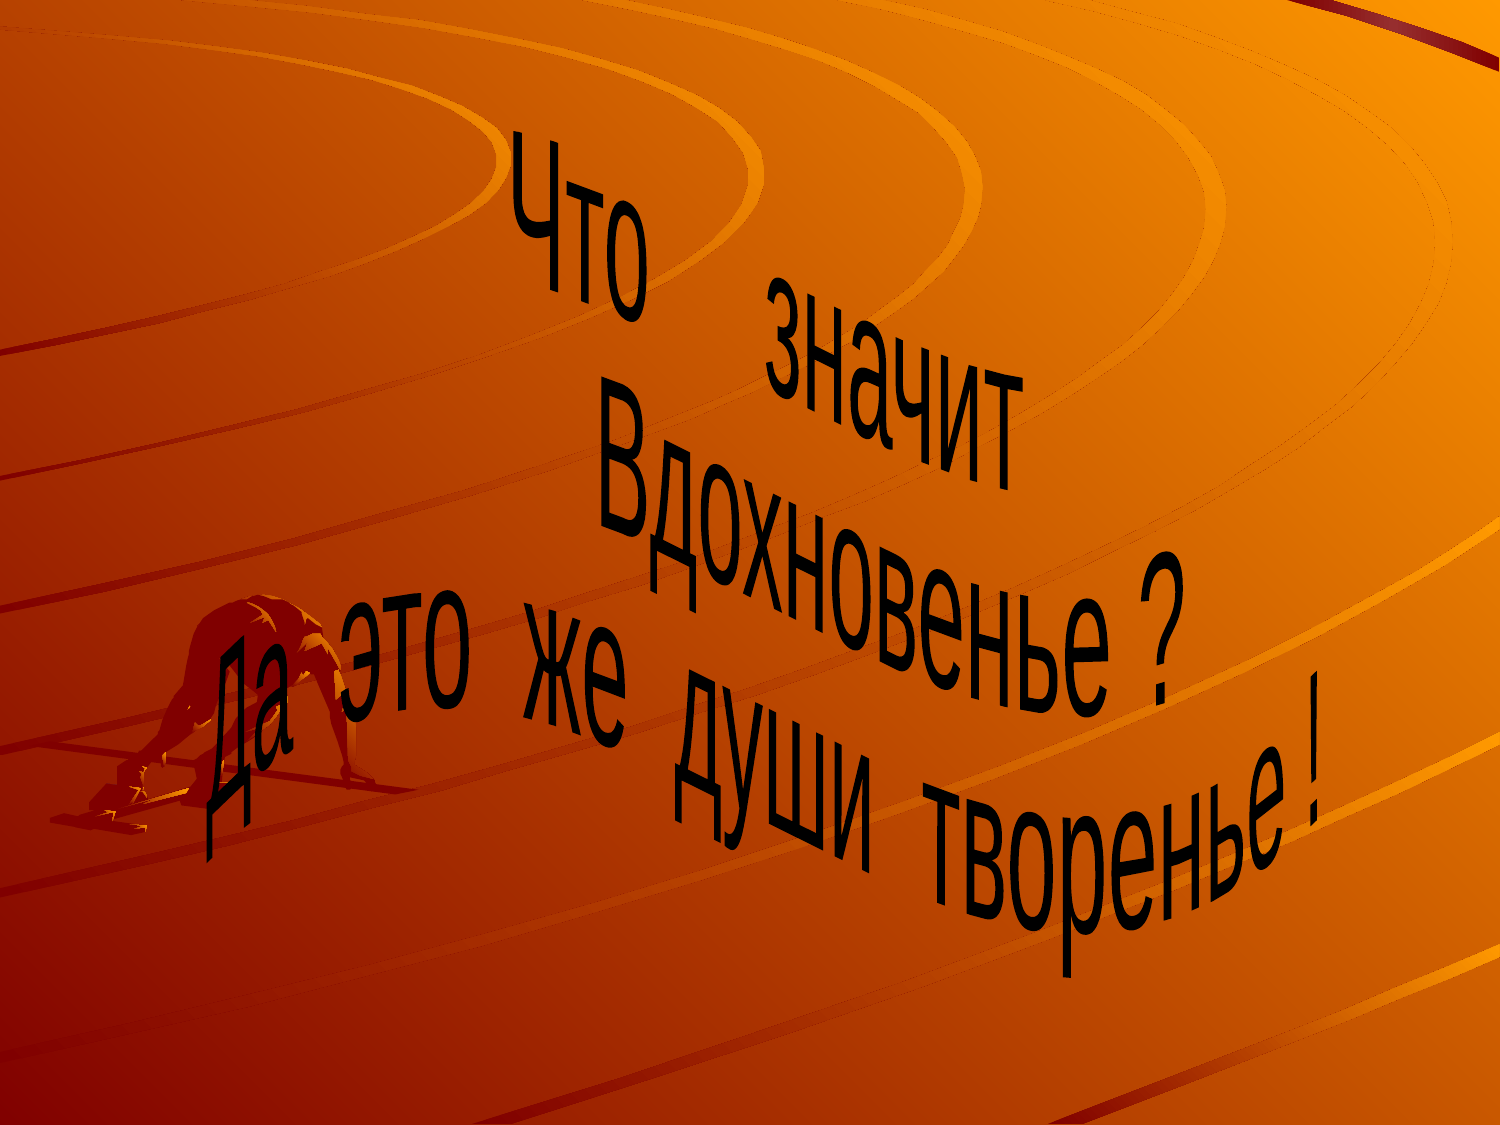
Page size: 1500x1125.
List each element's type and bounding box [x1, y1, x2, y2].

list [76, 255, 1428, 999]
title [74, 25, 1426, 233]
